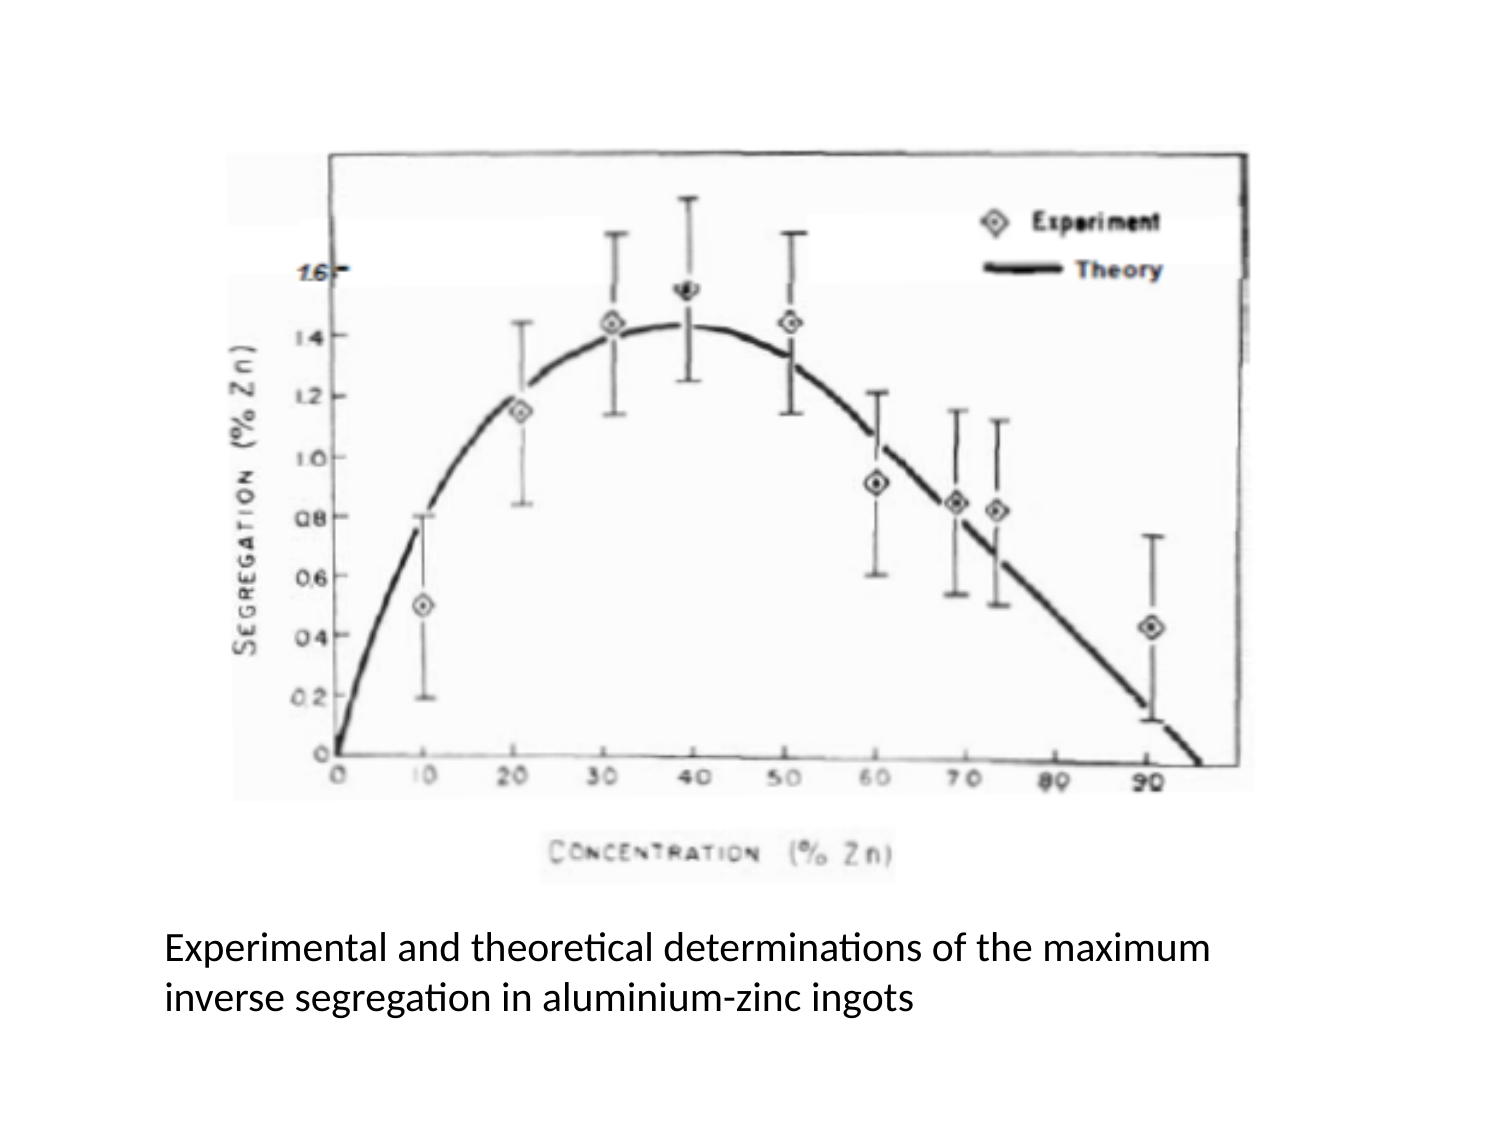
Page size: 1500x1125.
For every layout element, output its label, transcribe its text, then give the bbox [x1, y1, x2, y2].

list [177, 106, 1299, 886]
text_box Experimental and theoretical determinations of the maximum inverse segregation in aluminium-zinc ingots [149, 912, 1327, 1028]
